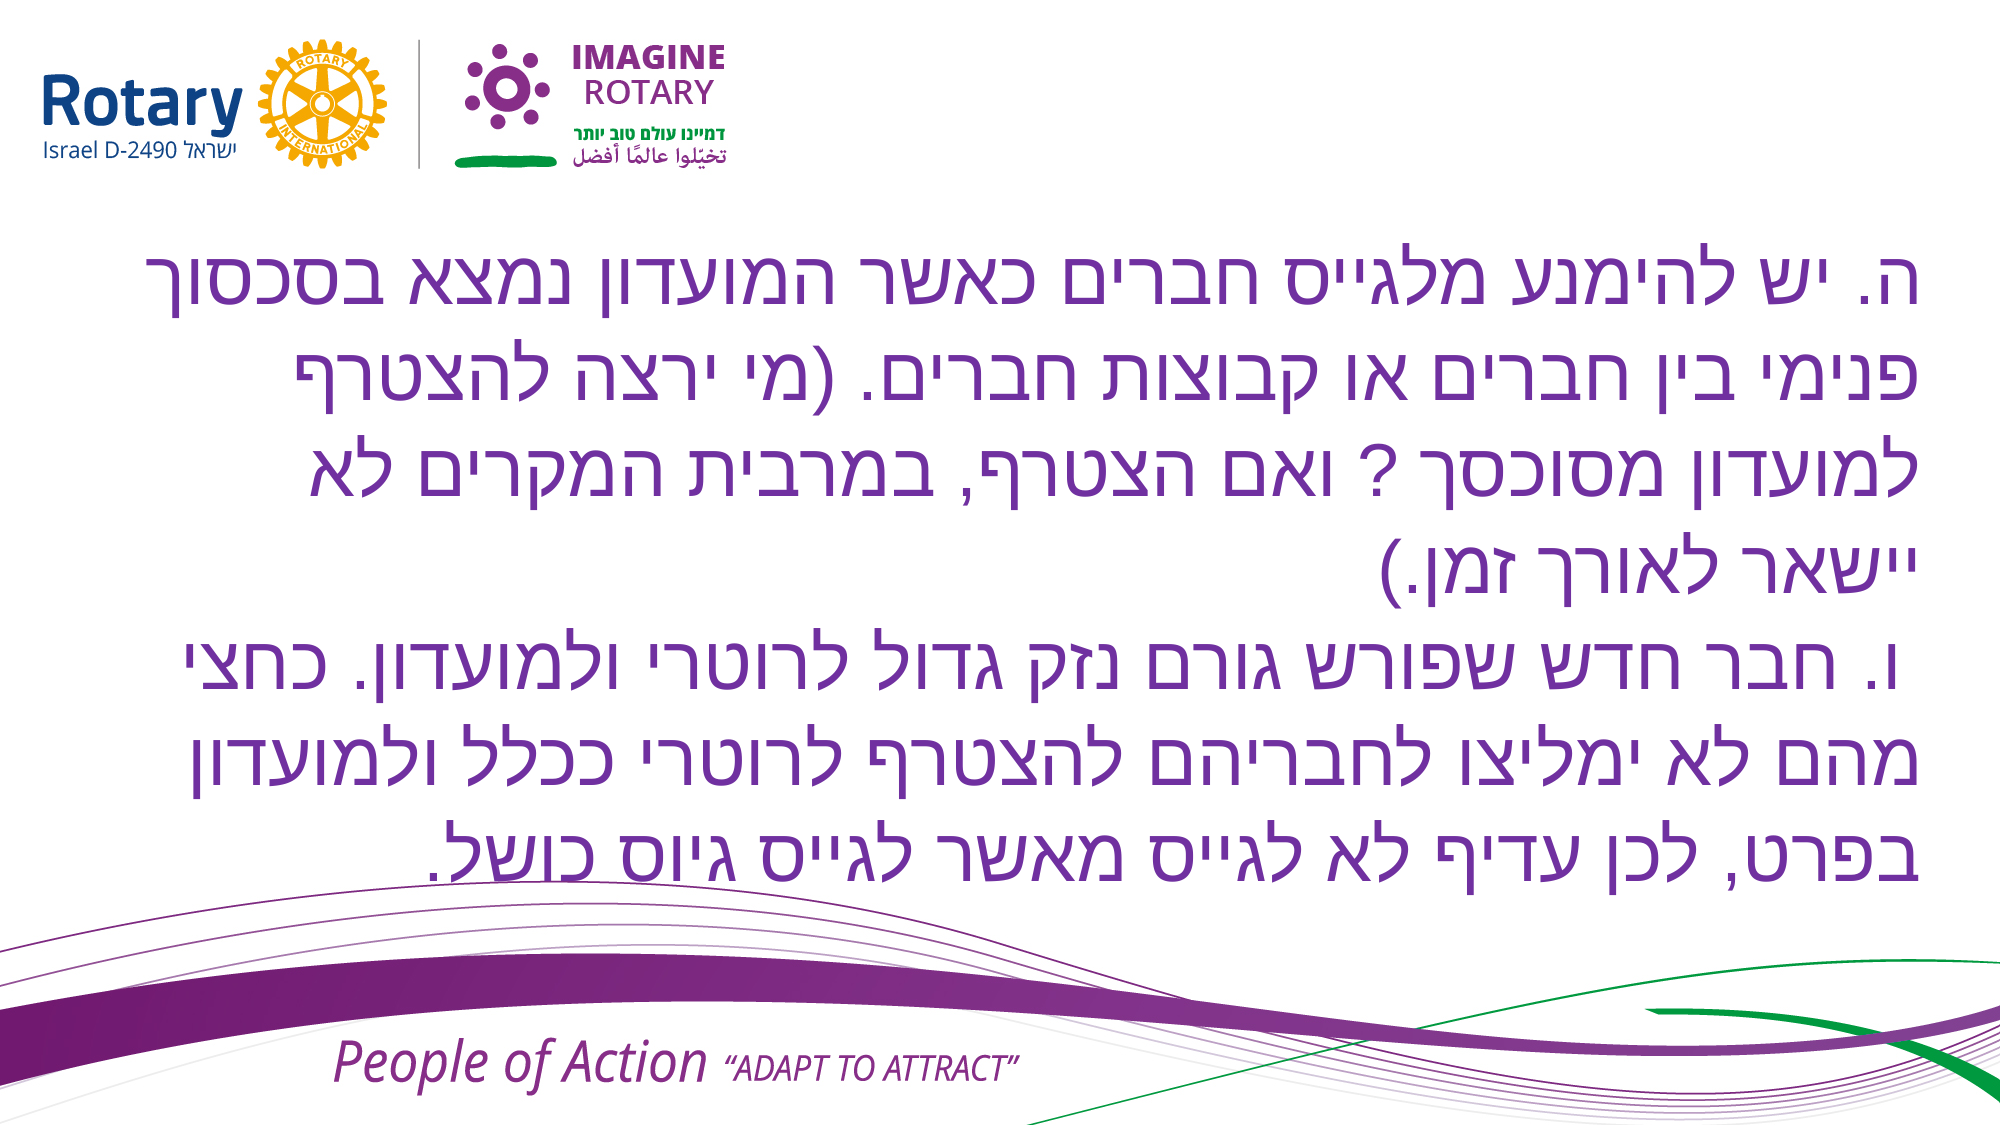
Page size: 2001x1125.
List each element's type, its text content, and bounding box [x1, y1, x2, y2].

picture [0, 0, 2000, 1125]
text_box ה. יש להימנע מלגייס חברים כאשר המועדון נמצא בסכסוך פנימי בין חברים או קבוצות חברים. (מי ירצה להצטרף למועדון מסוכסך ? ואם הצטרף, במרבית המקרים לא יישאר לאורך זמן.) ו. חבר חדש שפורש גורם נזק גדול לרוטרי ולמועדון. כחצי מהם לא ימליצו לחבריהם להצטרף לרוטרי ככלל ולמועדון בפרט, לכן עדיף לא לגייס מאשר לגייס גיוס כושל. [102, 215, 1938, 905]
